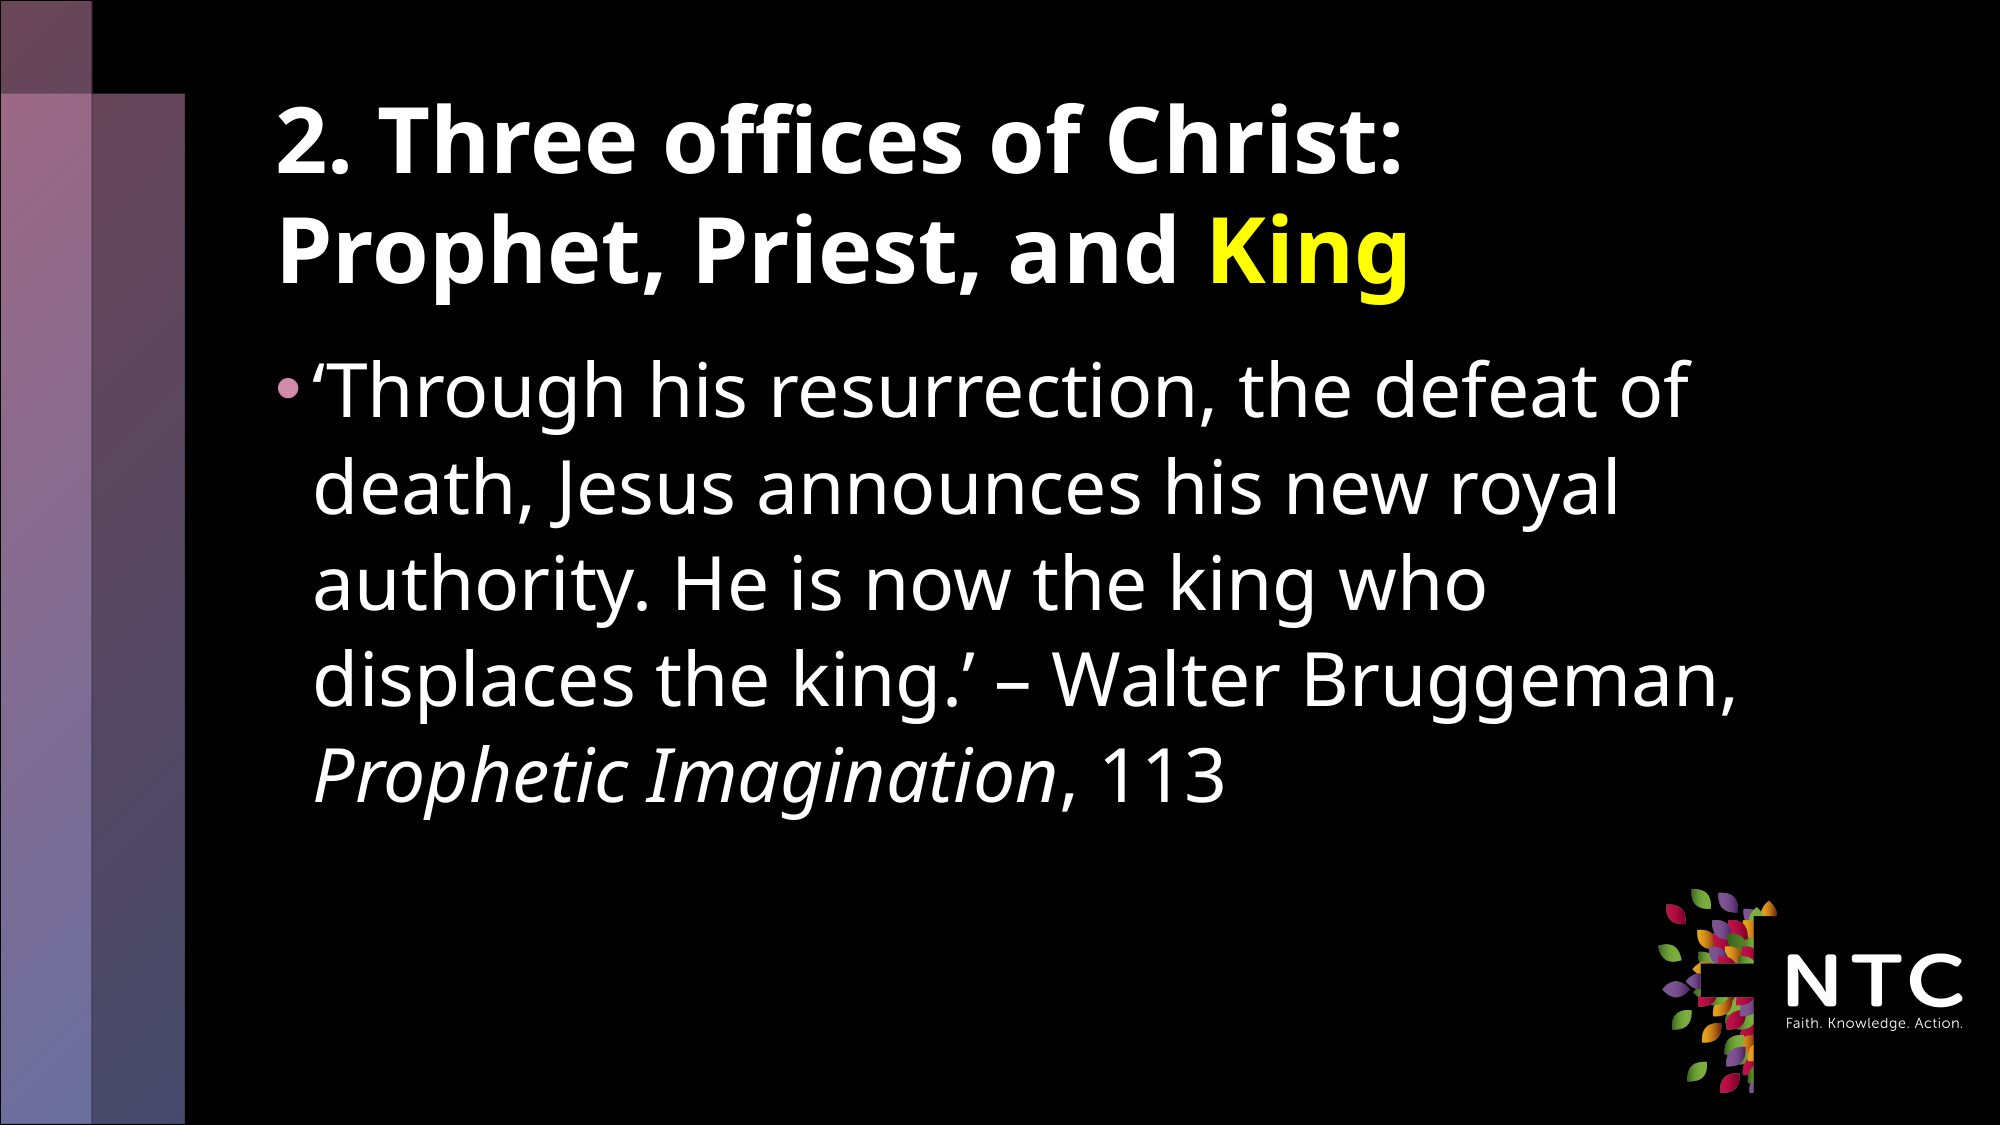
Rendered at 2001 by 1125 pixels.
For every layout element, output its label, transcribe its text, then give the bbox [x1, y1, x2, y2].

picture [1658, 889, 1963, 1093]
title 2. Three offices of Christ: Prophet, Priest, and King [260, 74, 1817, 329]
list ‘Through his resurrection, the defeat of death, Jesus announces his new royal authority. He is now the king who displaces the king.’ – Walter Bruggeman, Prophetic Imagination, 113 [260, 329, 1817, 974]
